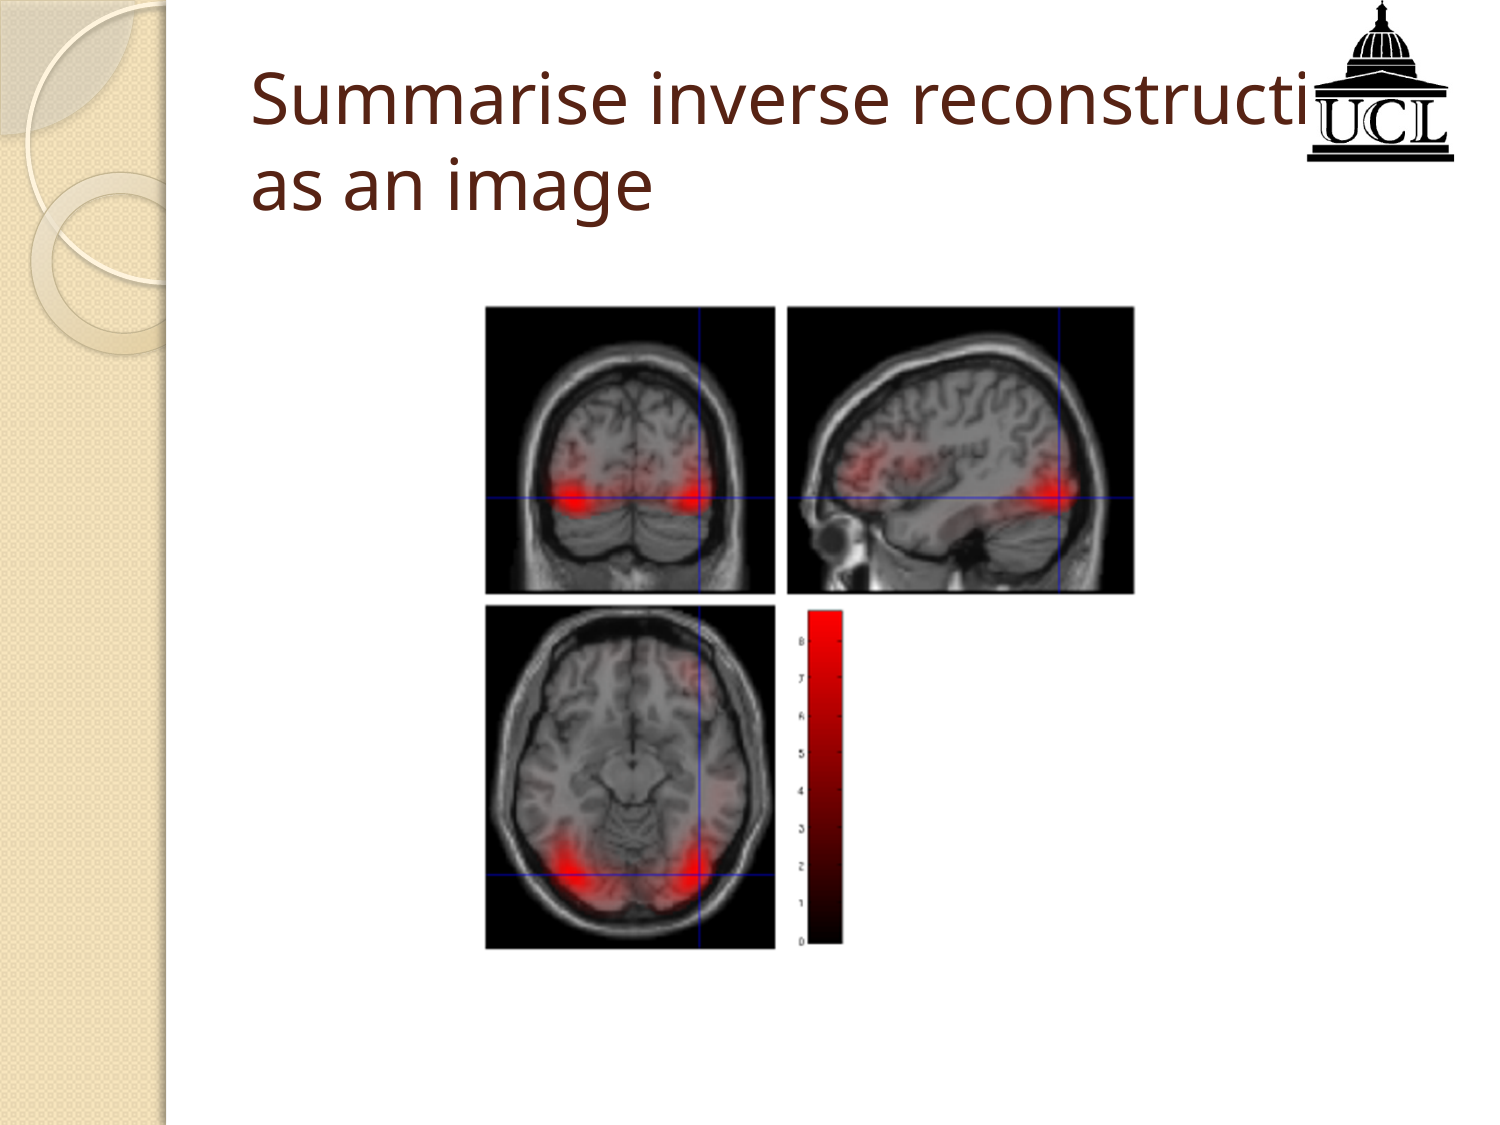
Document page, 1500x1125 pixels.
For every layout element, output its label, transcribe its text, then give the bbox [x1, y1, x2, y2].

title Summarise inverse reconstruction as an image [235, 45, 1466, 233]
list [454, 290, 1165, 981]
picture [1304, 0, 1455, 163]
